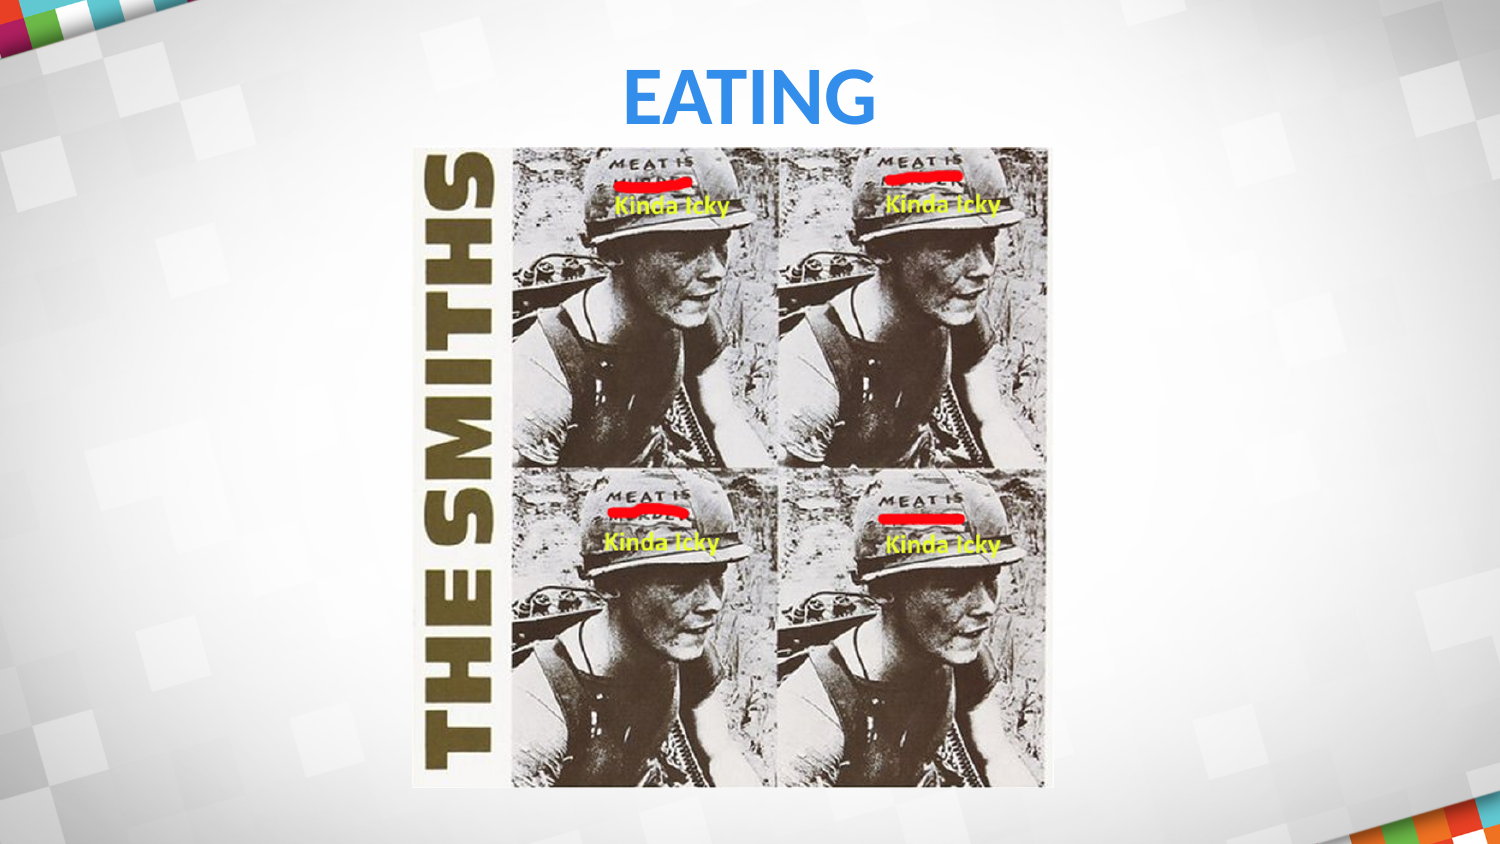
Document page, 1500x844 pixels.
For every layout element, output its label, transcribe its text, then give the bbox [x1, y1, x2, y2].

list [125, 175, 1375, 810]
title Eating [75, 33, 1425, 175]
picture [0, 0, 1500, 844]
